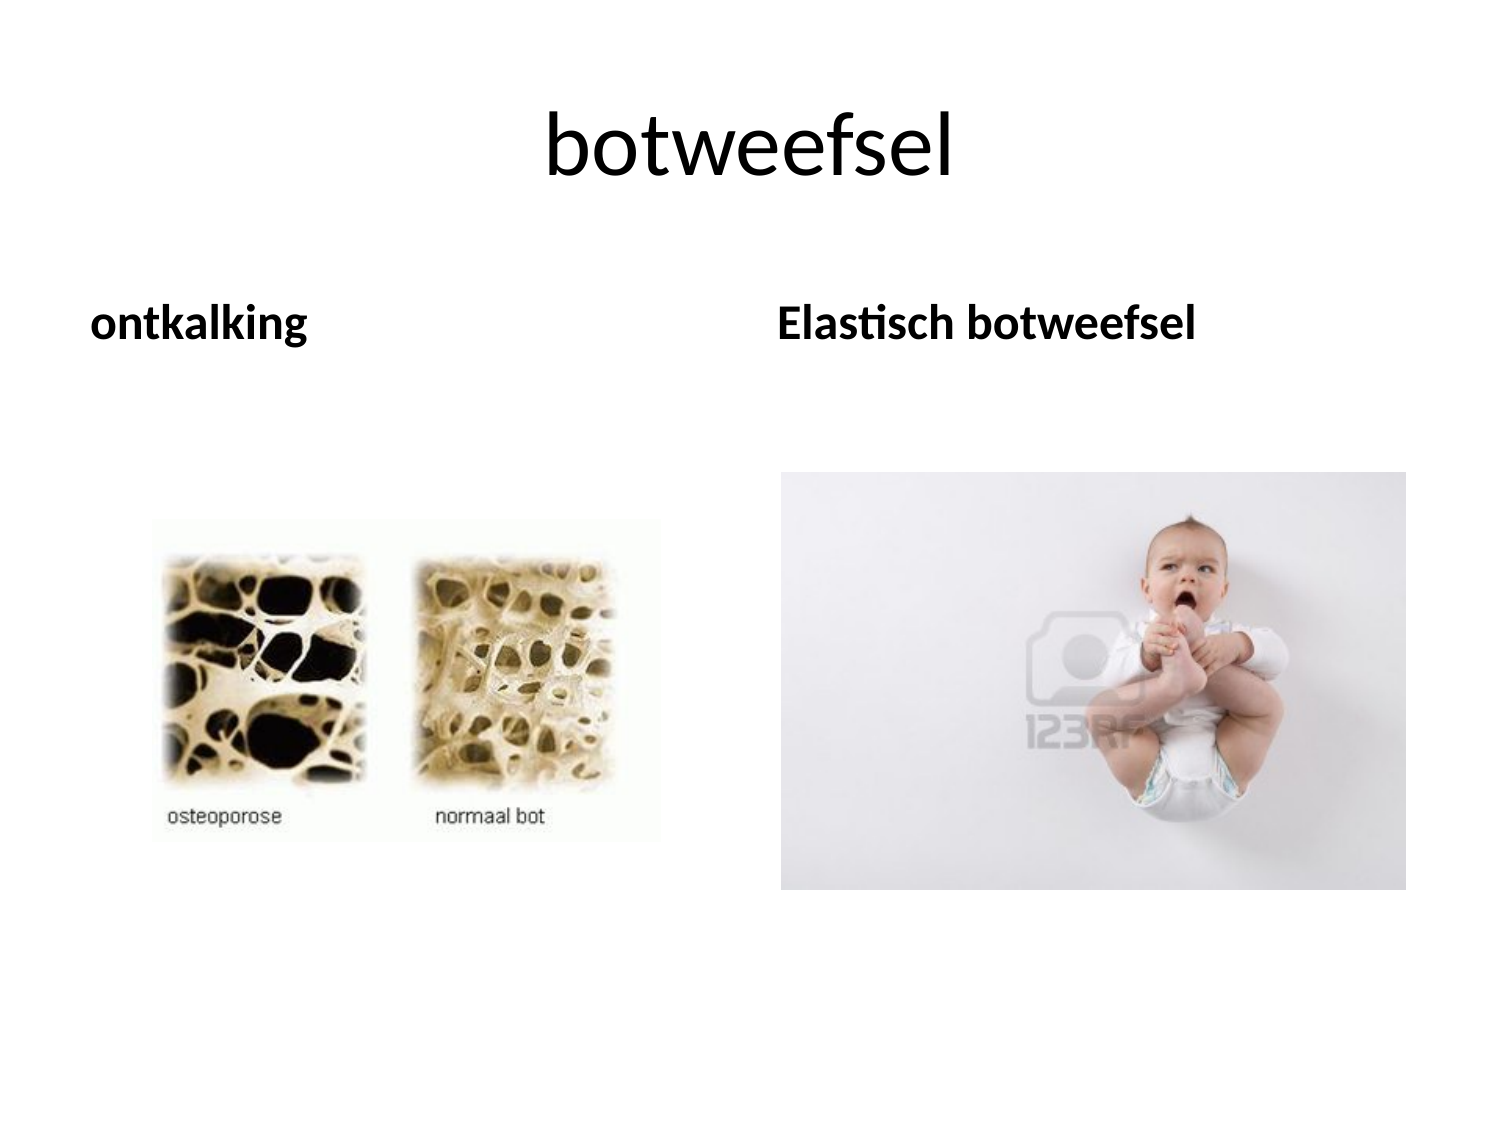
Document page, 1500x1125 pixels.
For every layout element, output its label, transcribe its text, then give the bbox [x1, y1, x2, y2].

list ontkalking [75, 251, 738, 357]
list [152, 519, 661, 842]
title botweefsel [75, 45, 1425, 233]
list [780, 471, 1407, 890]
list Elastisch botweefsel [761, 251, 1425, 357]
